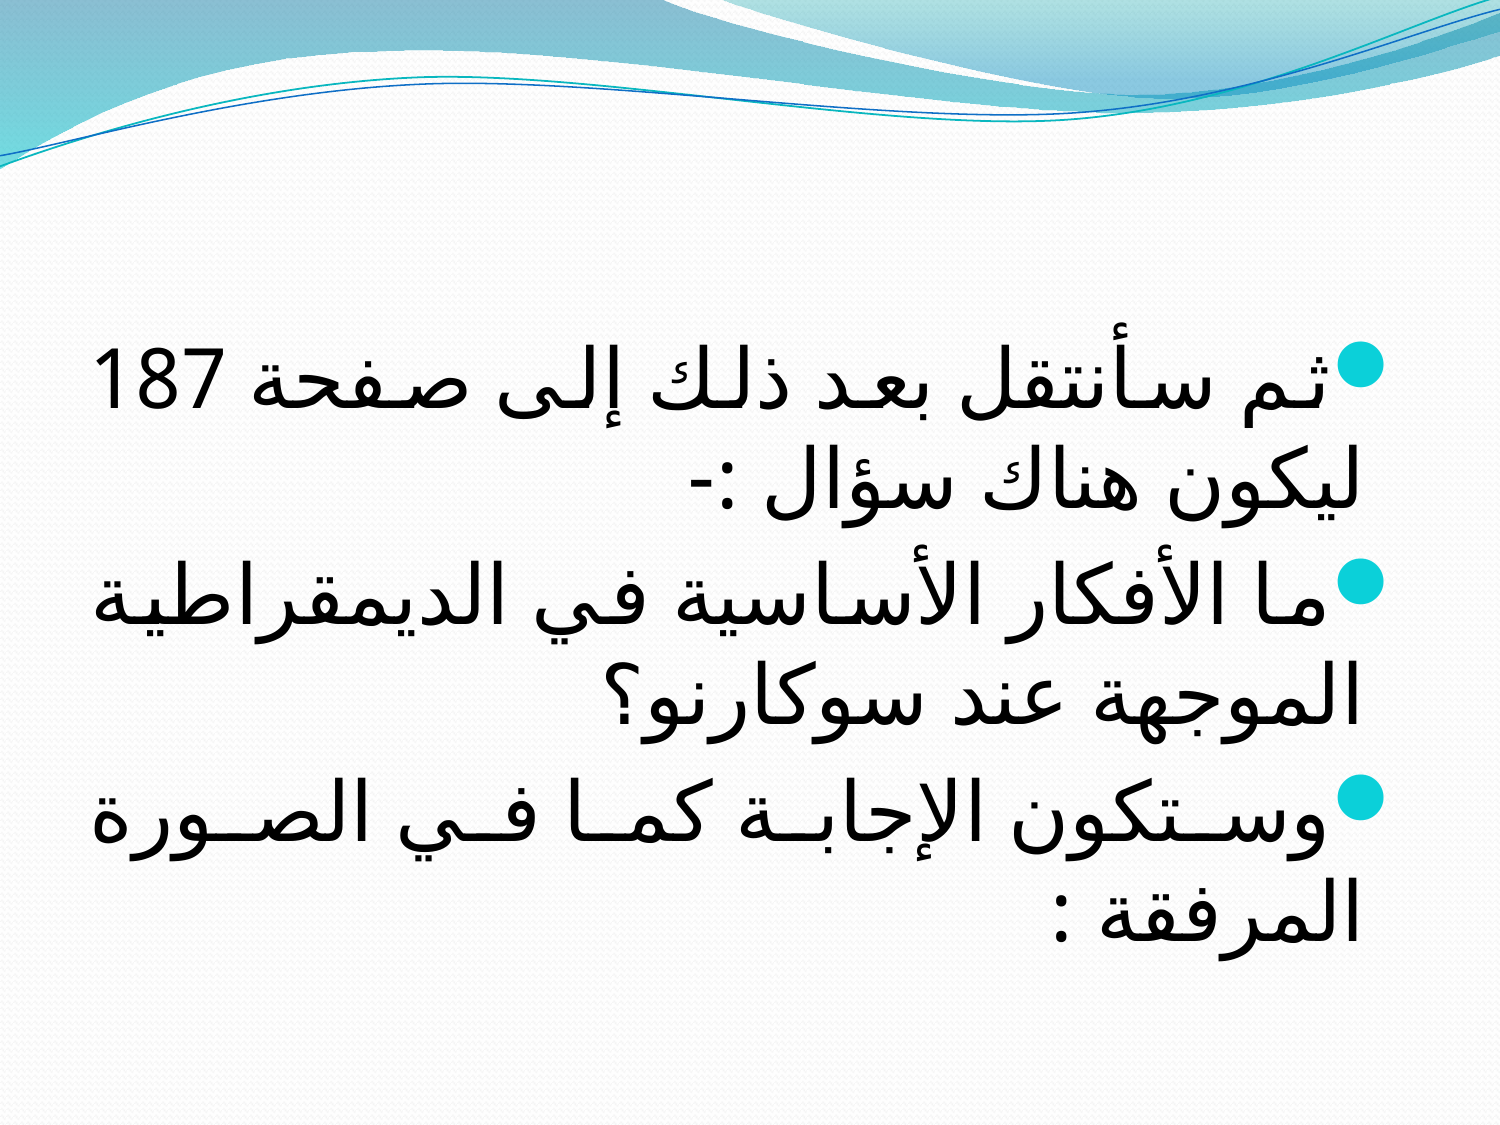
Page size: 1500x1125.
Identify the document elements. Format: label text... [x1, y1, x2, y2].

list ثم سأنتقل بعد ذلك إلى صفحة 187 ليكون هناك سؤال :- ما الأفكار الأساسية في الديمقراطية الموجهة عند سوكارنو؟ وستكون الإجابة كما في الصورة المرفقة : [75, 317, 1425, 1038]
